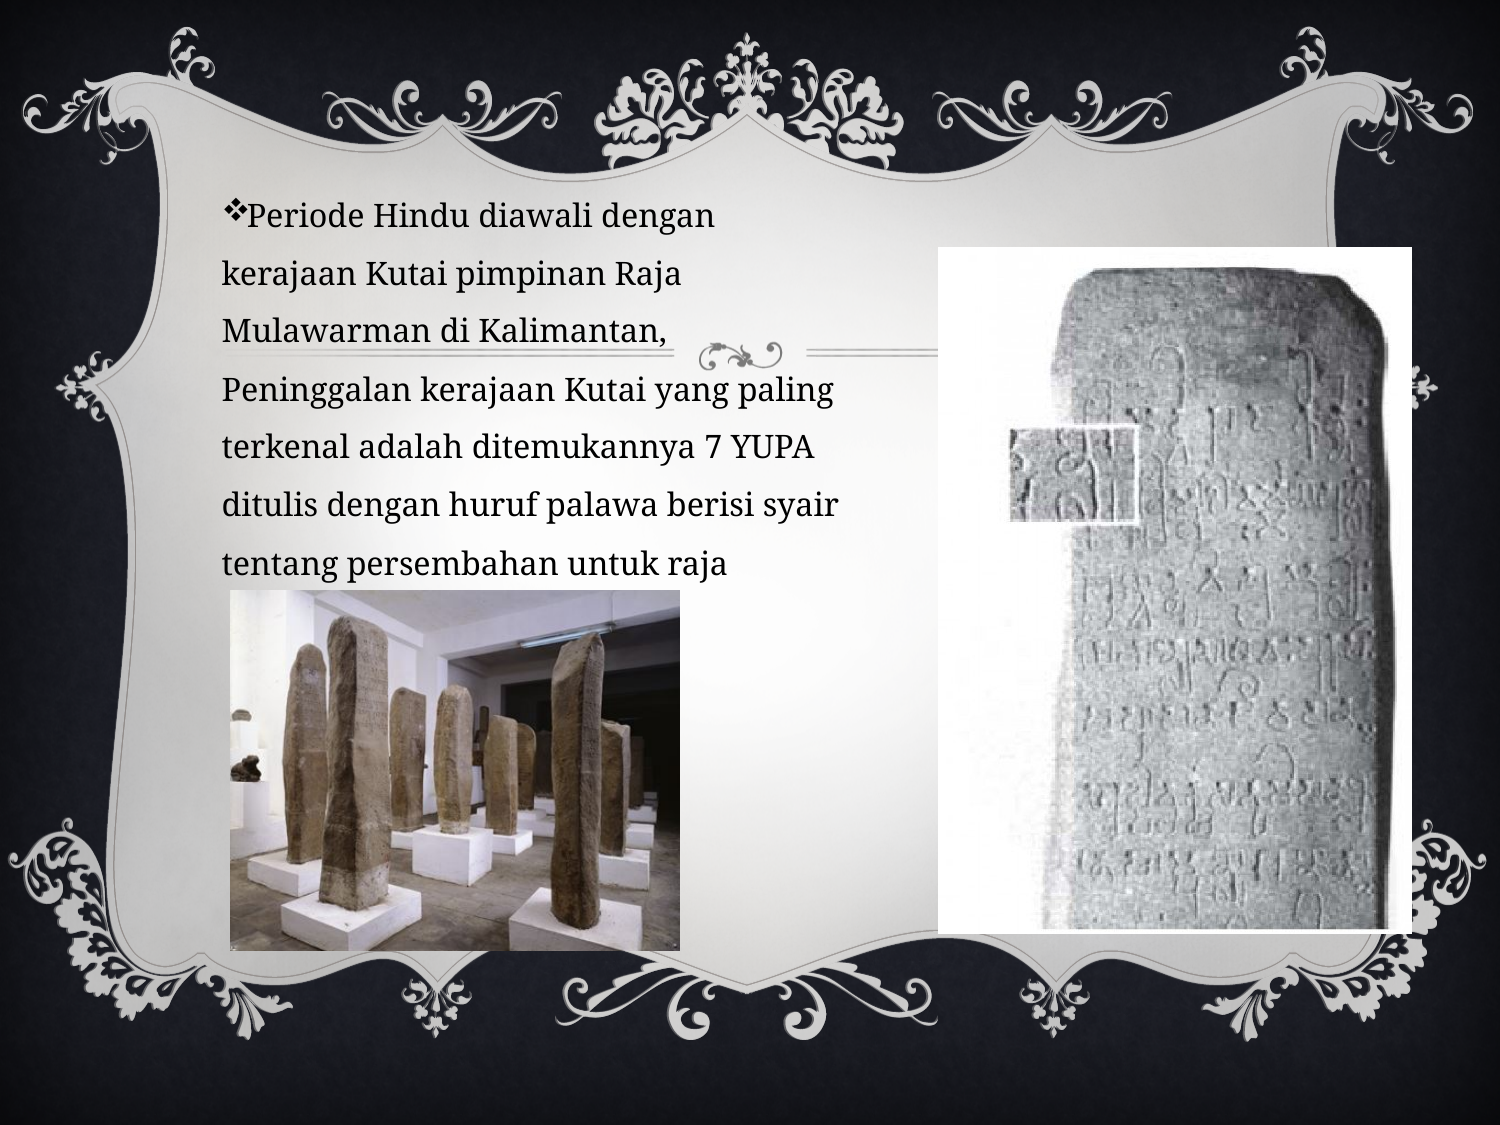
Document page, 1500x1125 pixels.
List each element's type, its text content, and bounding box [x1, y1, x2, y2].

picture [0, 0, 1500, 1125]
list Periode Hindu diawali dengan kerajaan Kutai pimpinan Raja Mulawarman di Kalimantan, Peninggalan kerajaan Kutai yang paling terkenal adalah ditemukannya 7 YUPA ditulis dengan huruf palawa berisi syair tentang persembahan untuk raja [206, 167, 857, 594]
